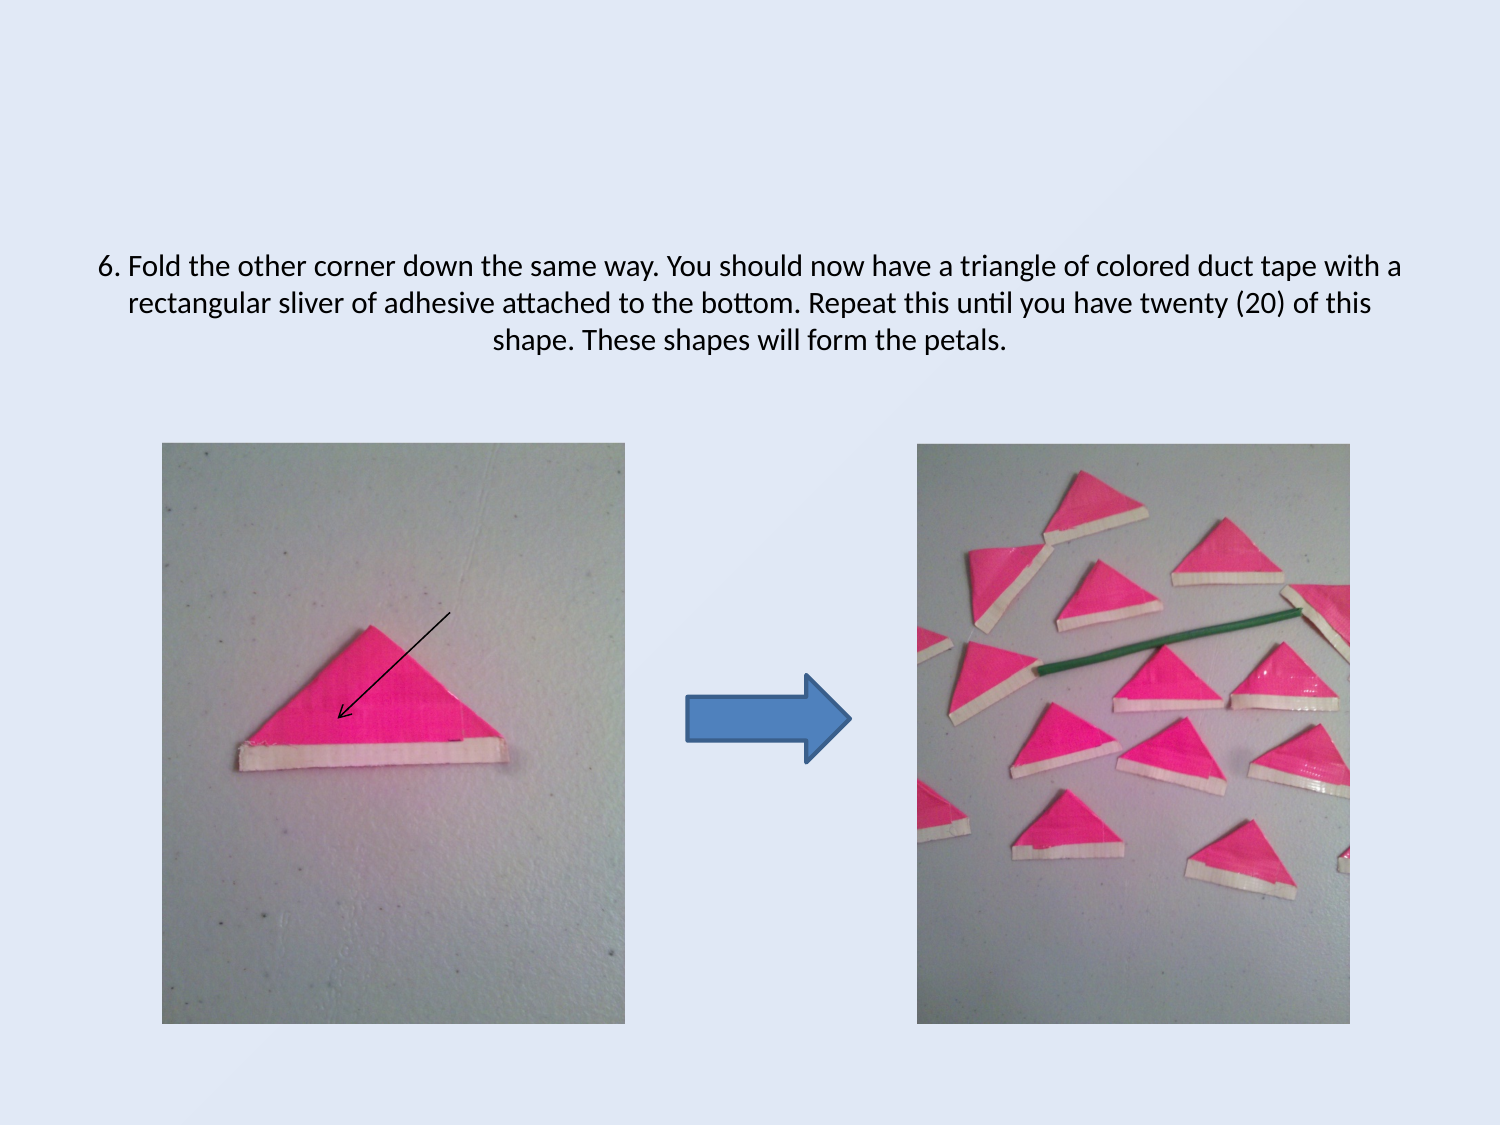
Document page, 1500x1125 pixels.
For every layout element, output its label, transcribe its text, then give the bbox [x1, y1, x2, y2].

picture [842, 444, 1424, 1024]
picture [102, 443, 684, 1024]
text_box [337, 612, 451, 719]
title 6. Fold the other corner down the same way. You should now have a triangle of colored duct tape with a rectangular sliver of adhesive attached to the bottom. Repeat this until you have twenty (20) of this shape. These shapes will form the petals. [75, 237, 1425, 425]
text_box [690, 673, 837, 765]
